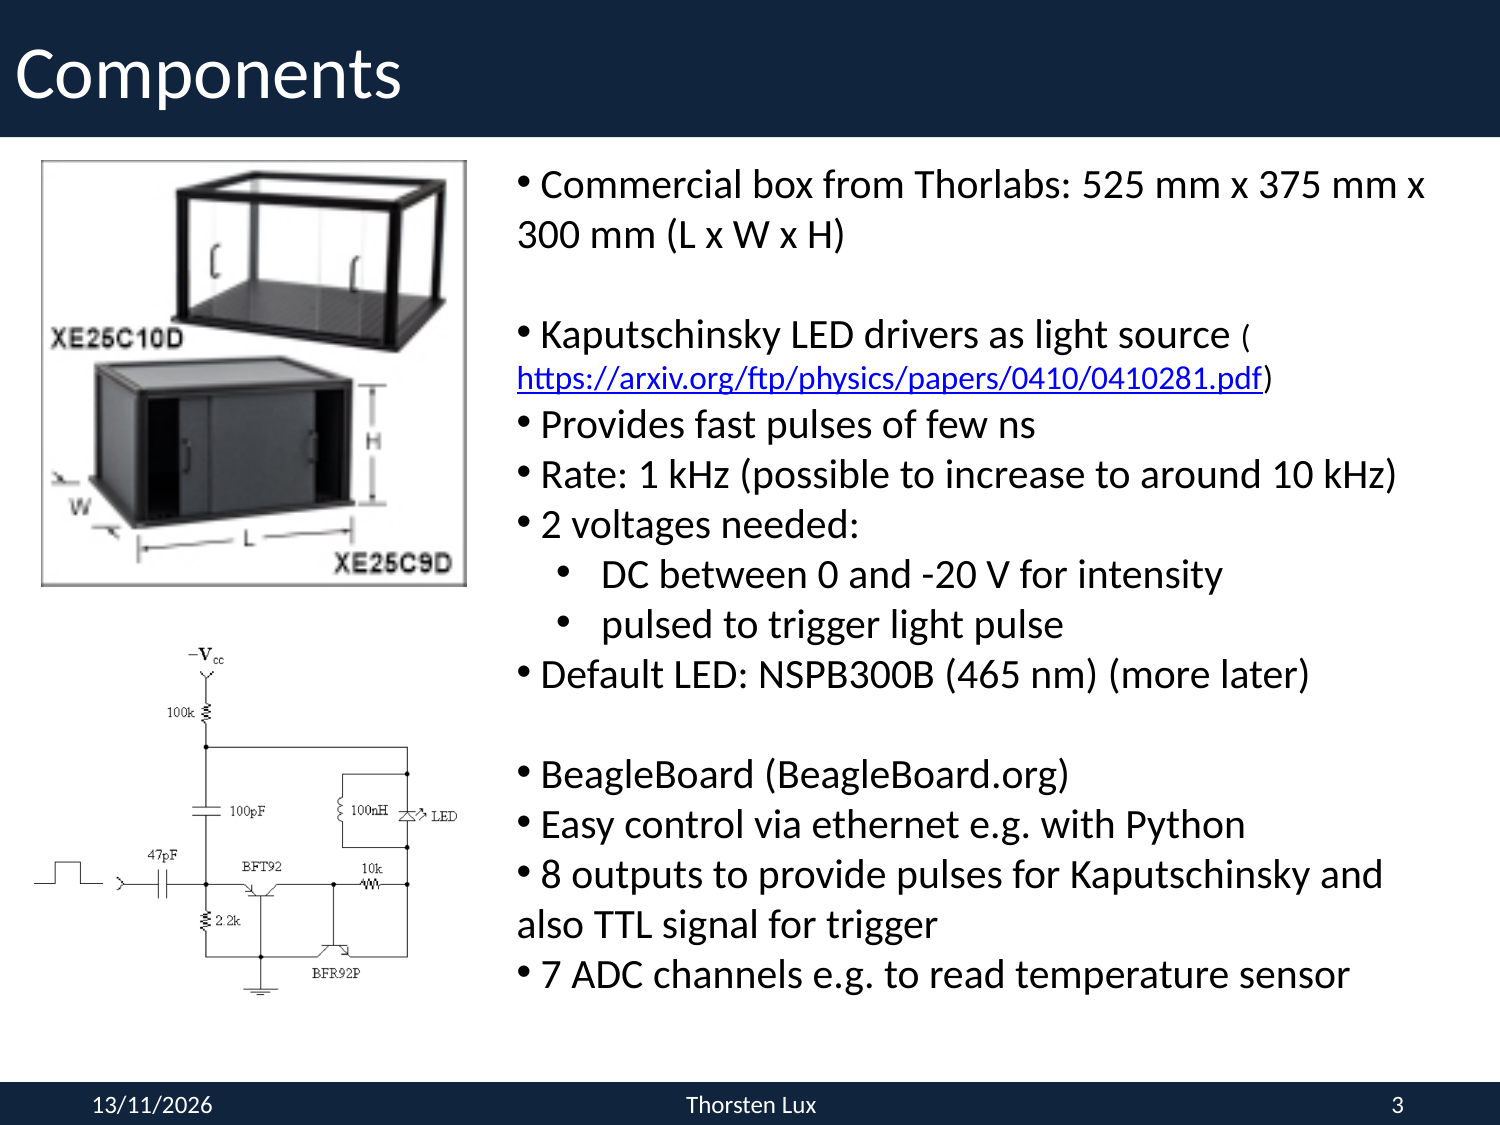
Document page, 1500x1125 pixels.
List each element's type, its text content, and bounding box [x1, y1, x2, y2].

title Components [0, 0, 1500, 138]
picture [0, 633, 479, 1007]
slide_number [76, 1082, 427, 1125]
picture [41, 160, 467, 587]
footer Thorsten Lux [513, 1082, 989, 1125]
slide_number 3 [1068, 1082, 1419, 1125]
text_box Commercial box from Thorlabs: 525 mm x 375 mm x 300 mm (L x W x H) Kaputschinsky LED drivers as light source (https://arxiv.org/ftp/physics/papers/0410/0410281.pdf) Provides fast pulses of few ns Rate: 1 kHz (possible to increase to around 10 kHz) 2 voltages needed: DC between 0 and -20 V for intensity pulsed to trigger light pulse Default LED: NSPB300B (465 nm) (more later) BeagleBoard (BeagleBoard.org) Easy control via ethernet e.g. with Python 8 outputs to provide pulses for Kaputschinsky and also TTL signal for trigger 7 ADC channels e.g. to read temperature sensor [501, 148, 1471, 1004]
